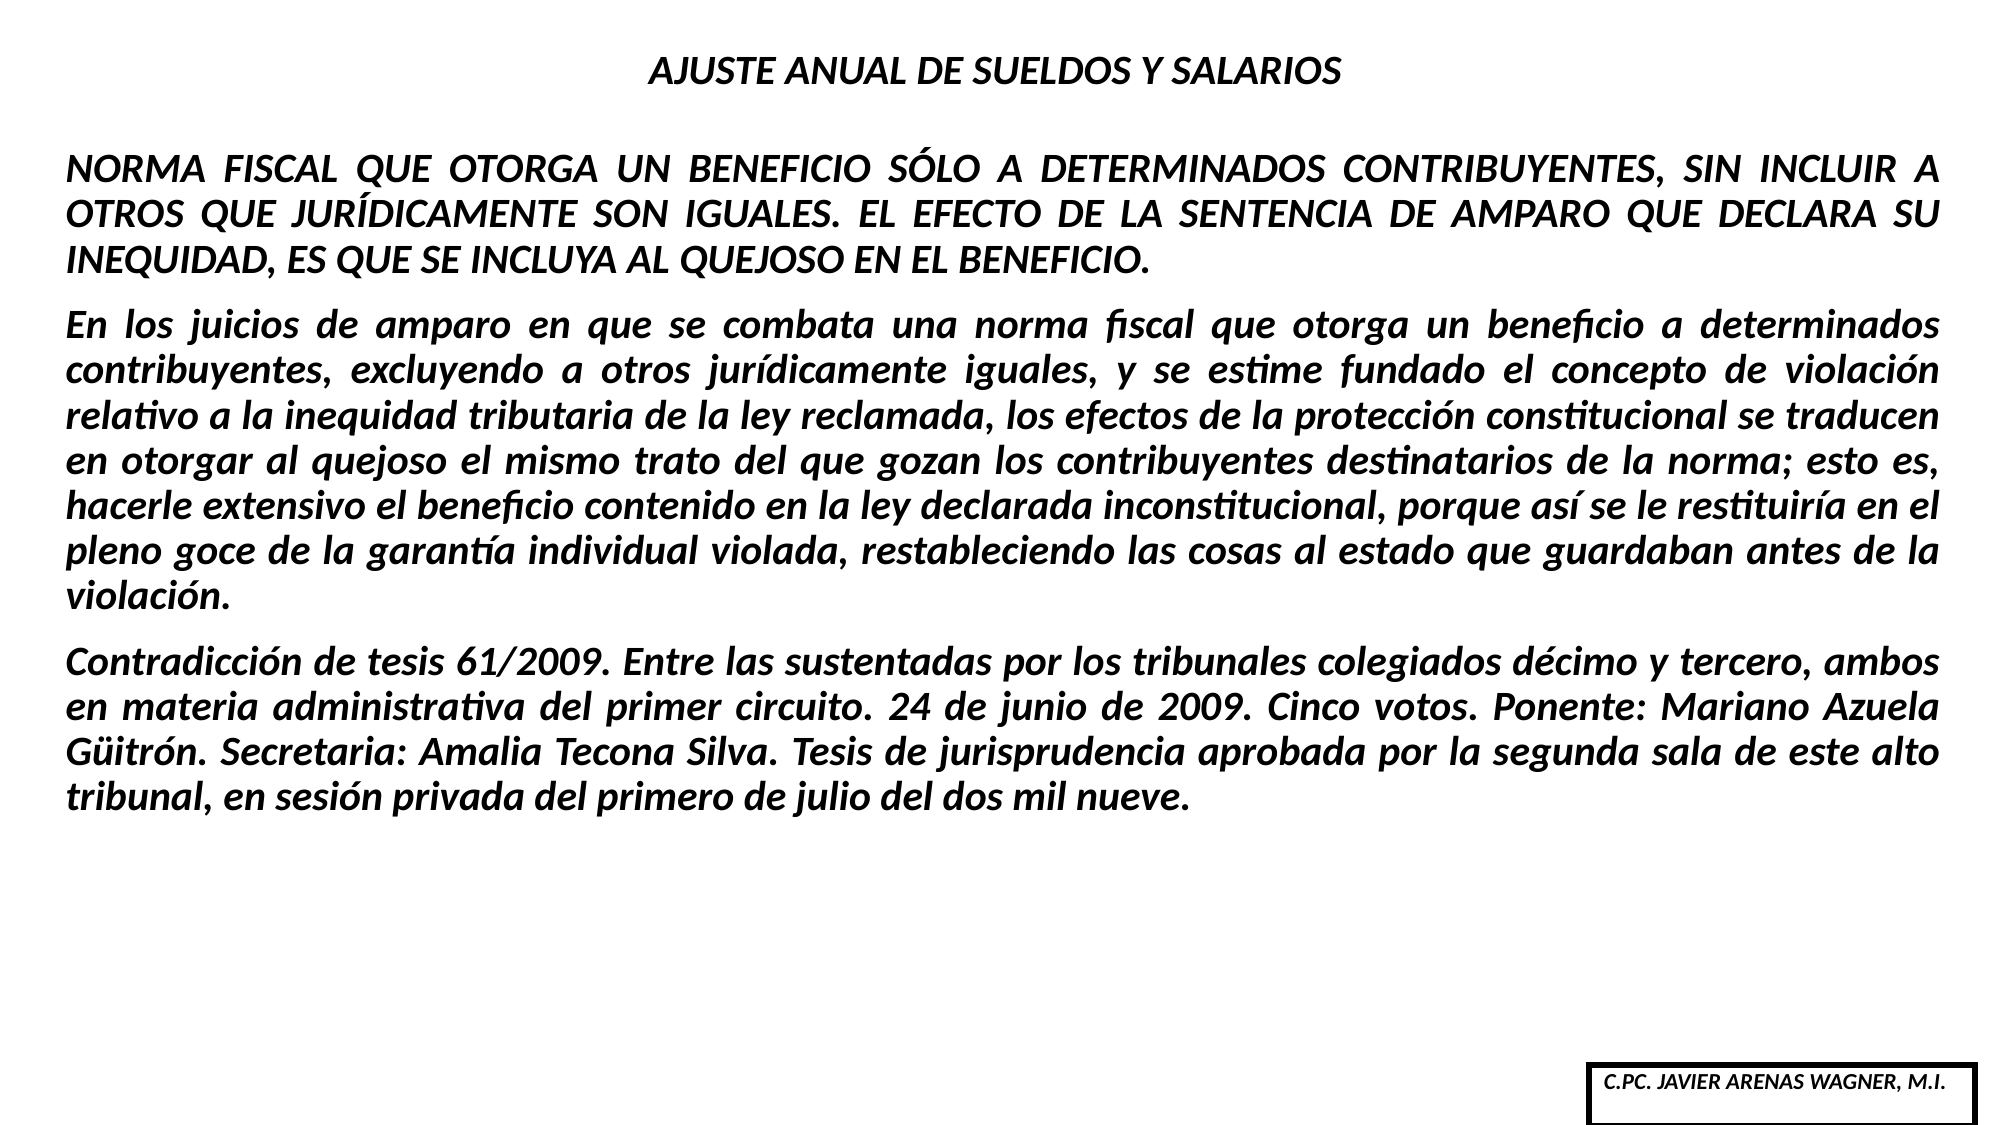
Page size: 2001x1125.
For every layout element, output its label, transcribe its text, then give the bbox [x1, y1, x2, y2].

title AJUSTE ANUAL DE SUELDOS Y SALARIOS [287, 33, 1713, 102]
table_header C.PC. JAVIER ARENAS WAGNER, M.I. [1592, 1068, 1972, 1123]
subtitle NORMA FISCAL QUE OTORGA UN BENEFICIO SÓLO A DETERMINADOS CONTRIBUYENTES, SIN INCLUIR A OTROS QUE JURÍDICAMENTE SON IGUALES. EL EFECTO DE LA SENTENCIA DE AMPARO QUE DECLARA SU INEQUIDAD, ES QUE SE INCLUYA AL QUEJOSO EN EL BENEFICIO. En los juicios de amparo en que se combata una norma fiscal que otorga un beneficio a determinados contribuyentes, excluyendo a otros jurídicamente iguales, y se estime fundado el concepto de violación relativo a la inequidad tributaria de la ley reclamada, los efectos de la protección constitucional se traducen en otorgar al quejoso el mismo trato del que gozan los contribuyentes destinatarios de la norma; esto es, hacerle extensivo el beneficio contenido en la ley declarada inconstitucional, porque así se le restituiría en el pleno goce de la garantía individual violada, restableciendo las cosas al estado que guardaban antes de la violación. Contradicción de tesis 61/2009. Entre las sustentadas por los tribunales colegiados décimo y tercero, ambos en materia administrativa del primer circuito. 24 de junio de 2009. Cinco votos. Ponente: Mariano Azuela Güitrón. Secretaria: Amalia Tecona Silva. Tesis de jurisprudencia aprobada por la segunda sala de este alto tribunal, en sesión privada del primero de julio del dos mil nueve. [50, 139, 1957, 1031]
